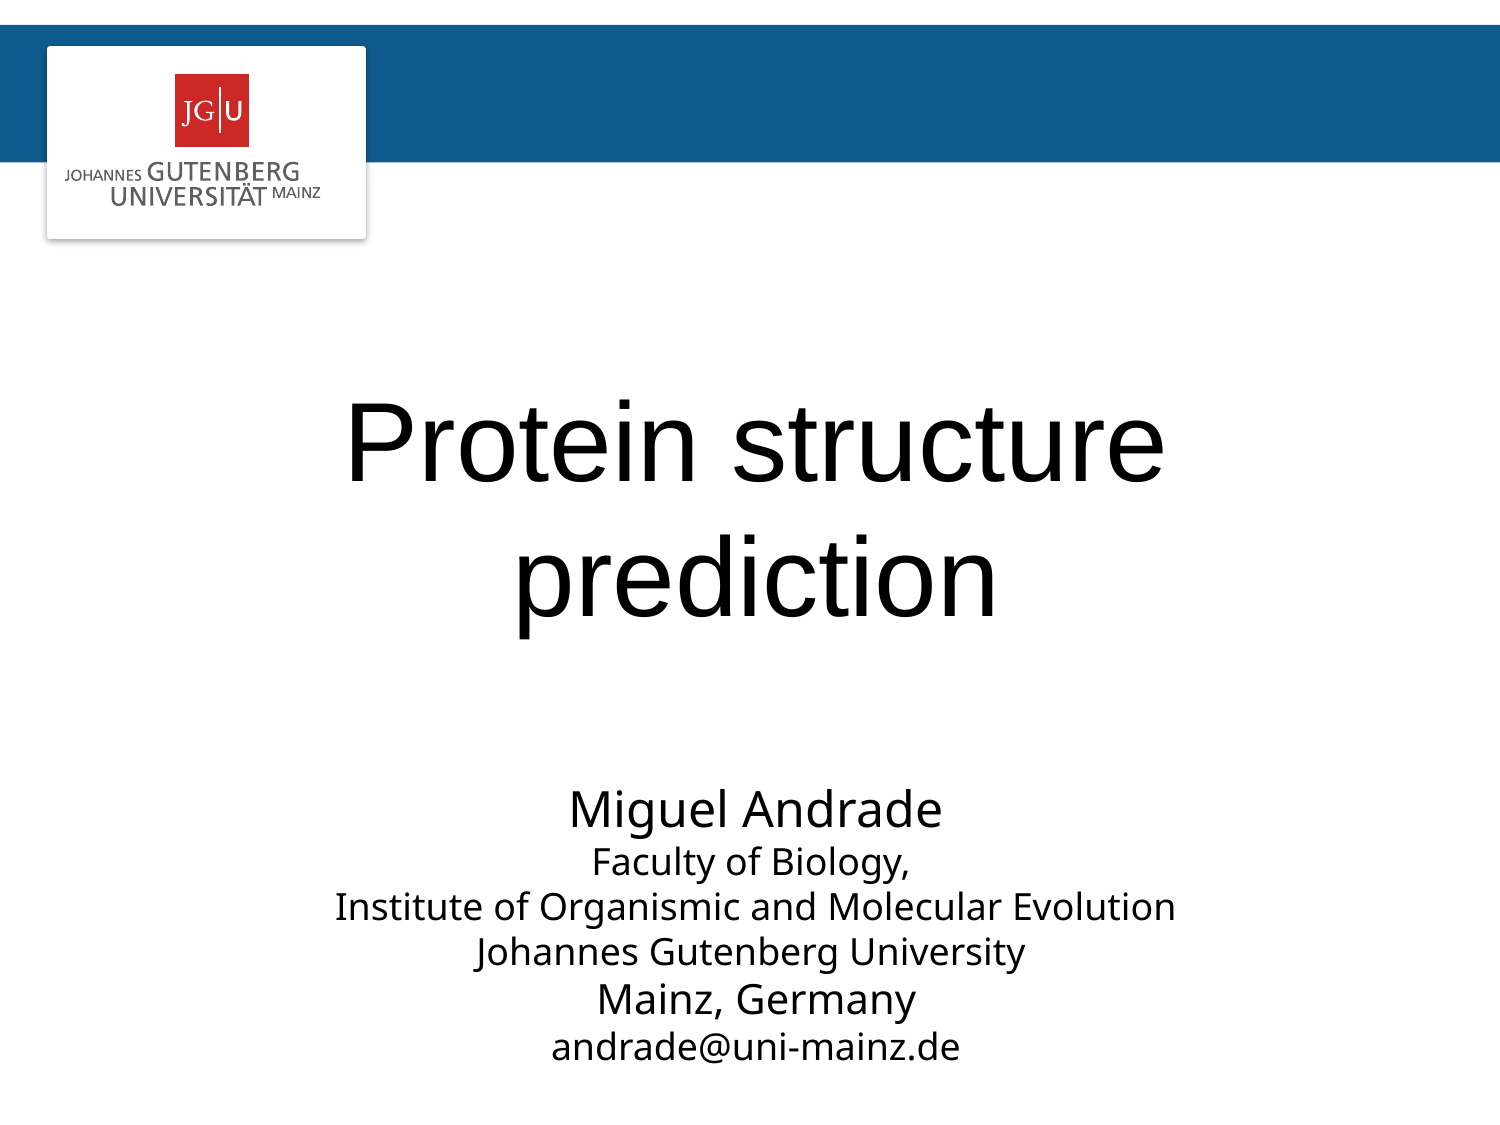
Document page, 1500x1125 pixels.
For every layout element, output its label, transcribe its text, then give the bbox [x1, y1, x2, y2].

text_box [402, 24, 1500, 163]
text_box [0, 24, 7, 163]
picture [12, 0, 397, 262]
text_box Miguel Andrade Faculty of Biology, Institute of Organismic and Molecular Evolution Johannes Gutenberg University Mainz, Germany andrade@uni-mainz.de [274, 770, 1238, 1076]
title Protein structure prediction [124, 267, 1388, 740]
